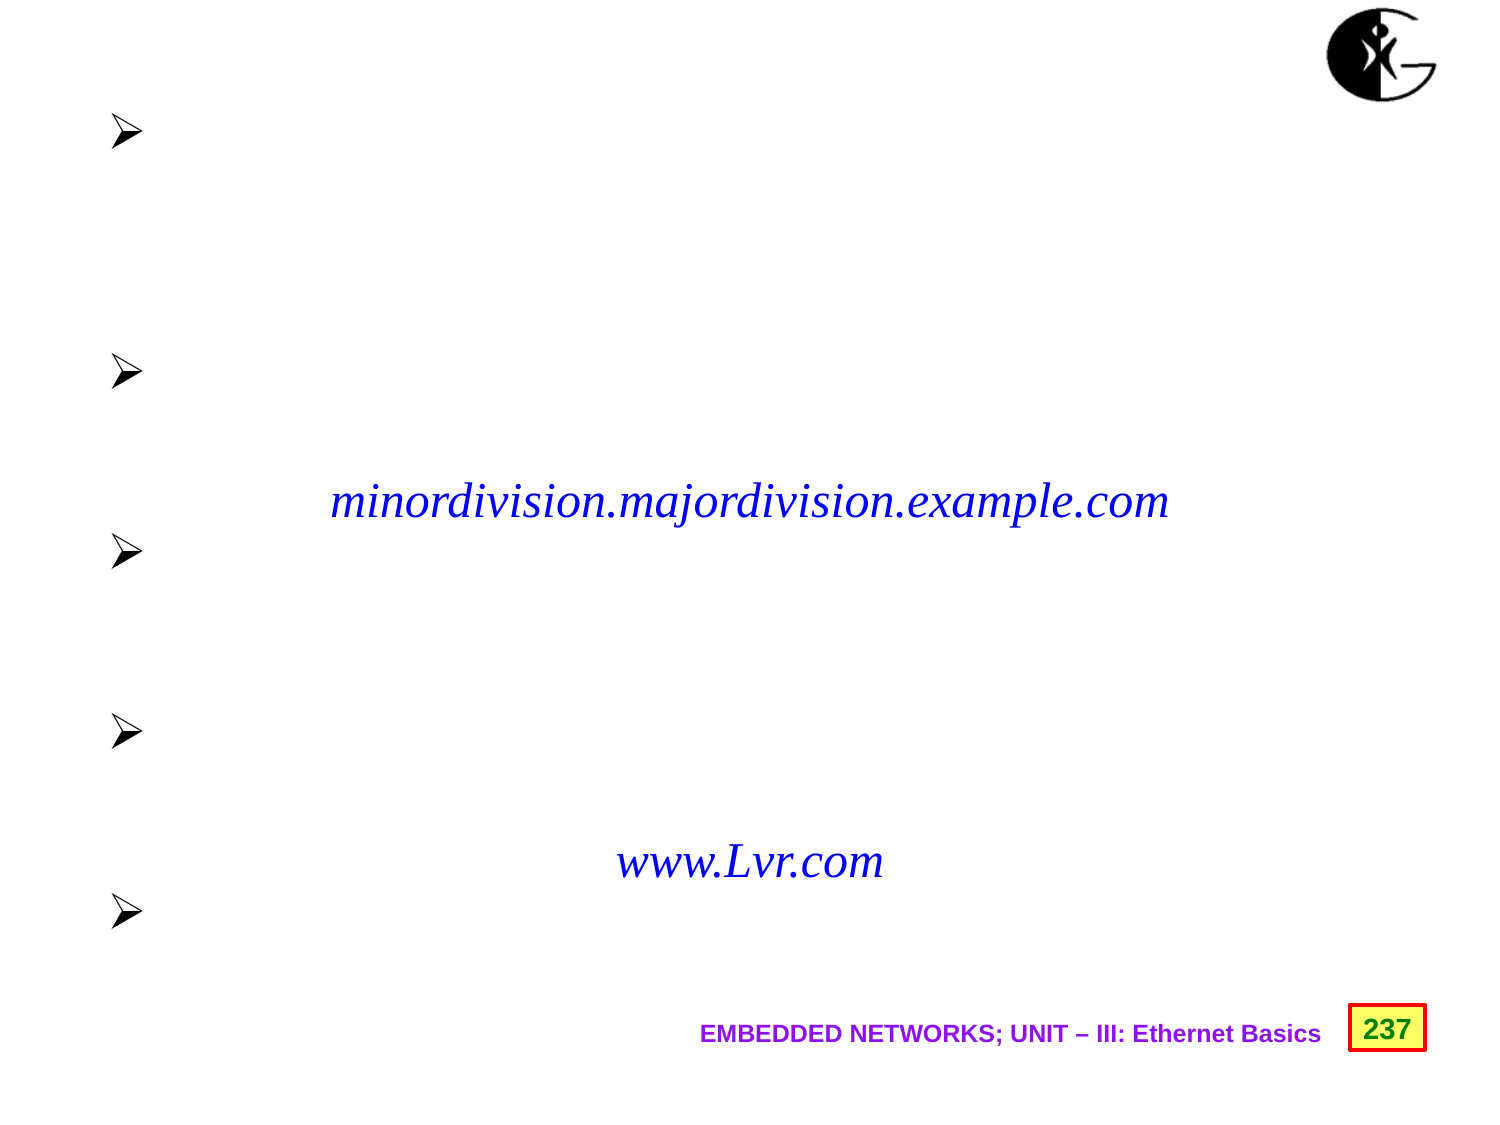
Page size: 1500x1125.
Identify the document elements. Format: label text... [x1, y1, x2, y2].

list The original defined root domains were .com, .edu, .gov, .mil, .net, and .org. A domain name may also contain a country-code top-level domain after the root: number-10.gov.uk One or more names to the left of the main domain may identify subset(s) of a domain: minordivision.majordivision.example.com The order of the names of the subsets indicates their hierarchy. In the example above, majordivision is a subset of example.com, and minordivision is a subset of majordivision. The letters www preceding a domain name specify that the request should be routed to the domain’s Web server: www.Lvr.com Many domains are configured so that including www is optional. On receiving an HTTP request that doesn’t include the www, the domain’s software passes the request to the Web server by default. [75, 99, 1425, 1075]
slide_number 237 [1348, 1003, 1427, 1052]
picture [1312, 0, 1451, 113]
footer EMBEDDED NETWORKS; UNIT – III: Ethernet Basics [487, 1002, 1338, 1063]
